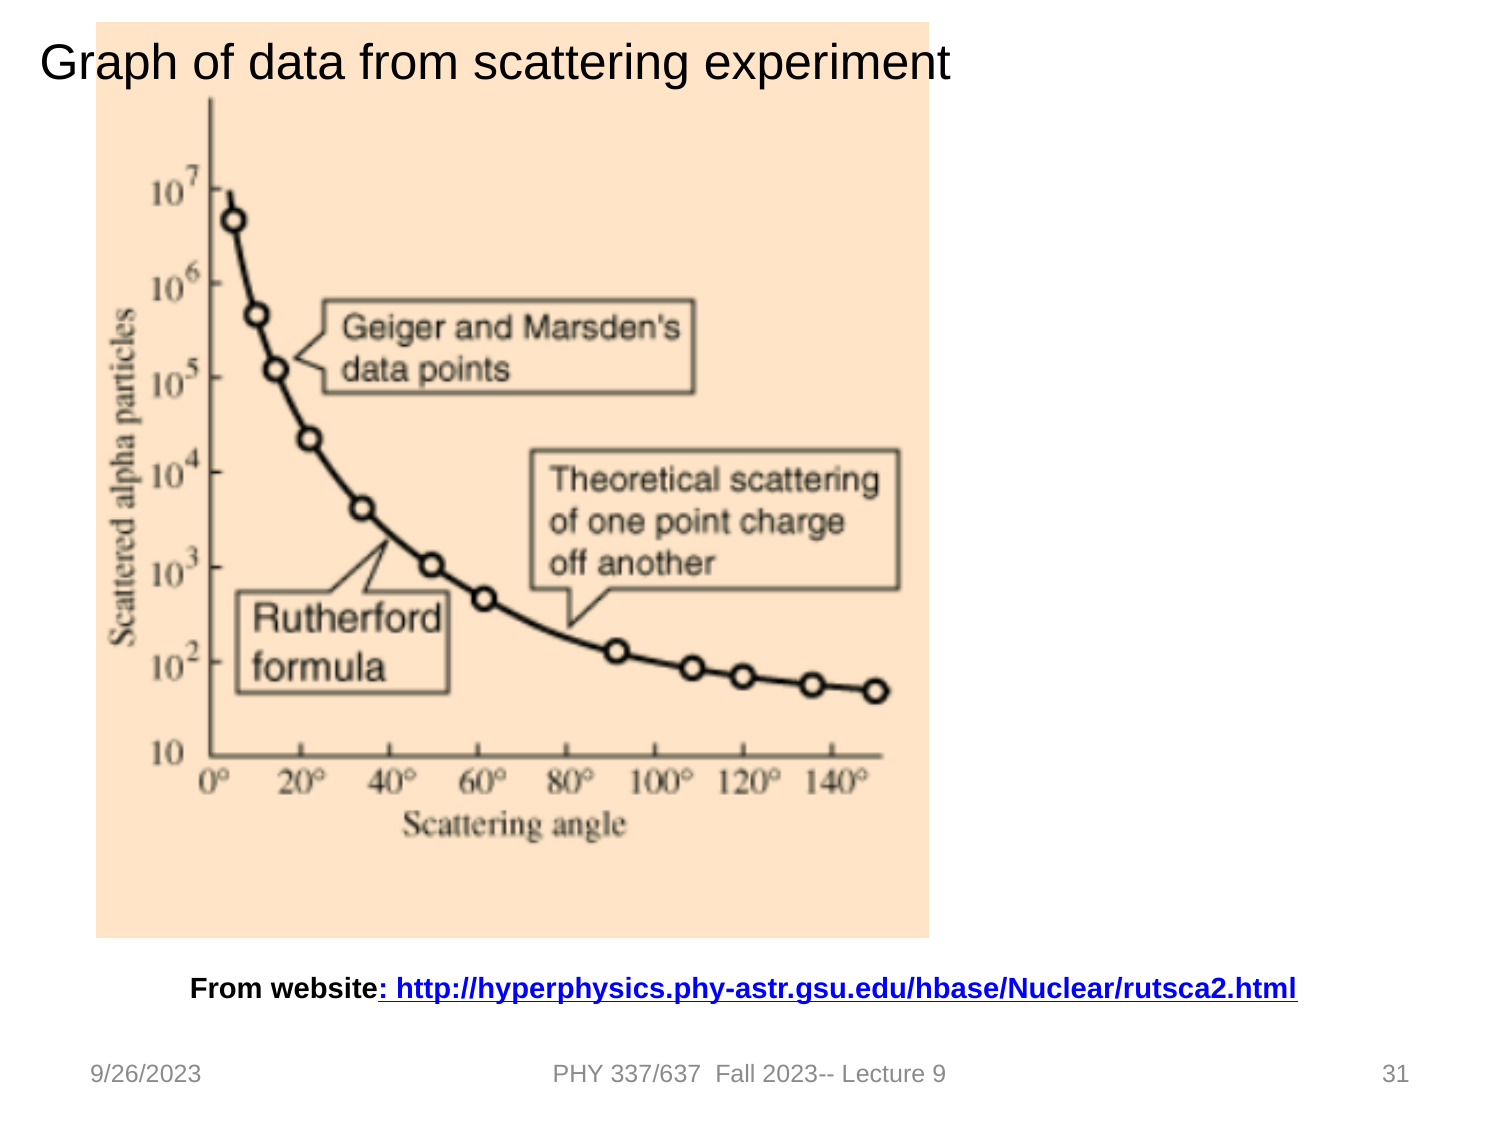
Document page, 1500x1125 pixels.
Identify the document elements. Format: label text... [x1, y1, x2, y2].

text_box Graph of data from scattering experiment [930, 22, 1288, 98]
picture [96, 22, 929, 938]
slide_number 31 [1074, 1042, 1425, 1103]
text_box Graph of data from scattering experiment [24, 22, 94, 98]
text_box From website: http://hyperphysics.phy-astr.gsu.edu/hbase/Nuclear/rutsca2.html [174, 962, 1400, 1013]
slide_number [75, 1042, 425, 1103]
footer PHY 337/637 Fall 2023-- Lecture 9 [512, 1042, 988, 1103]
